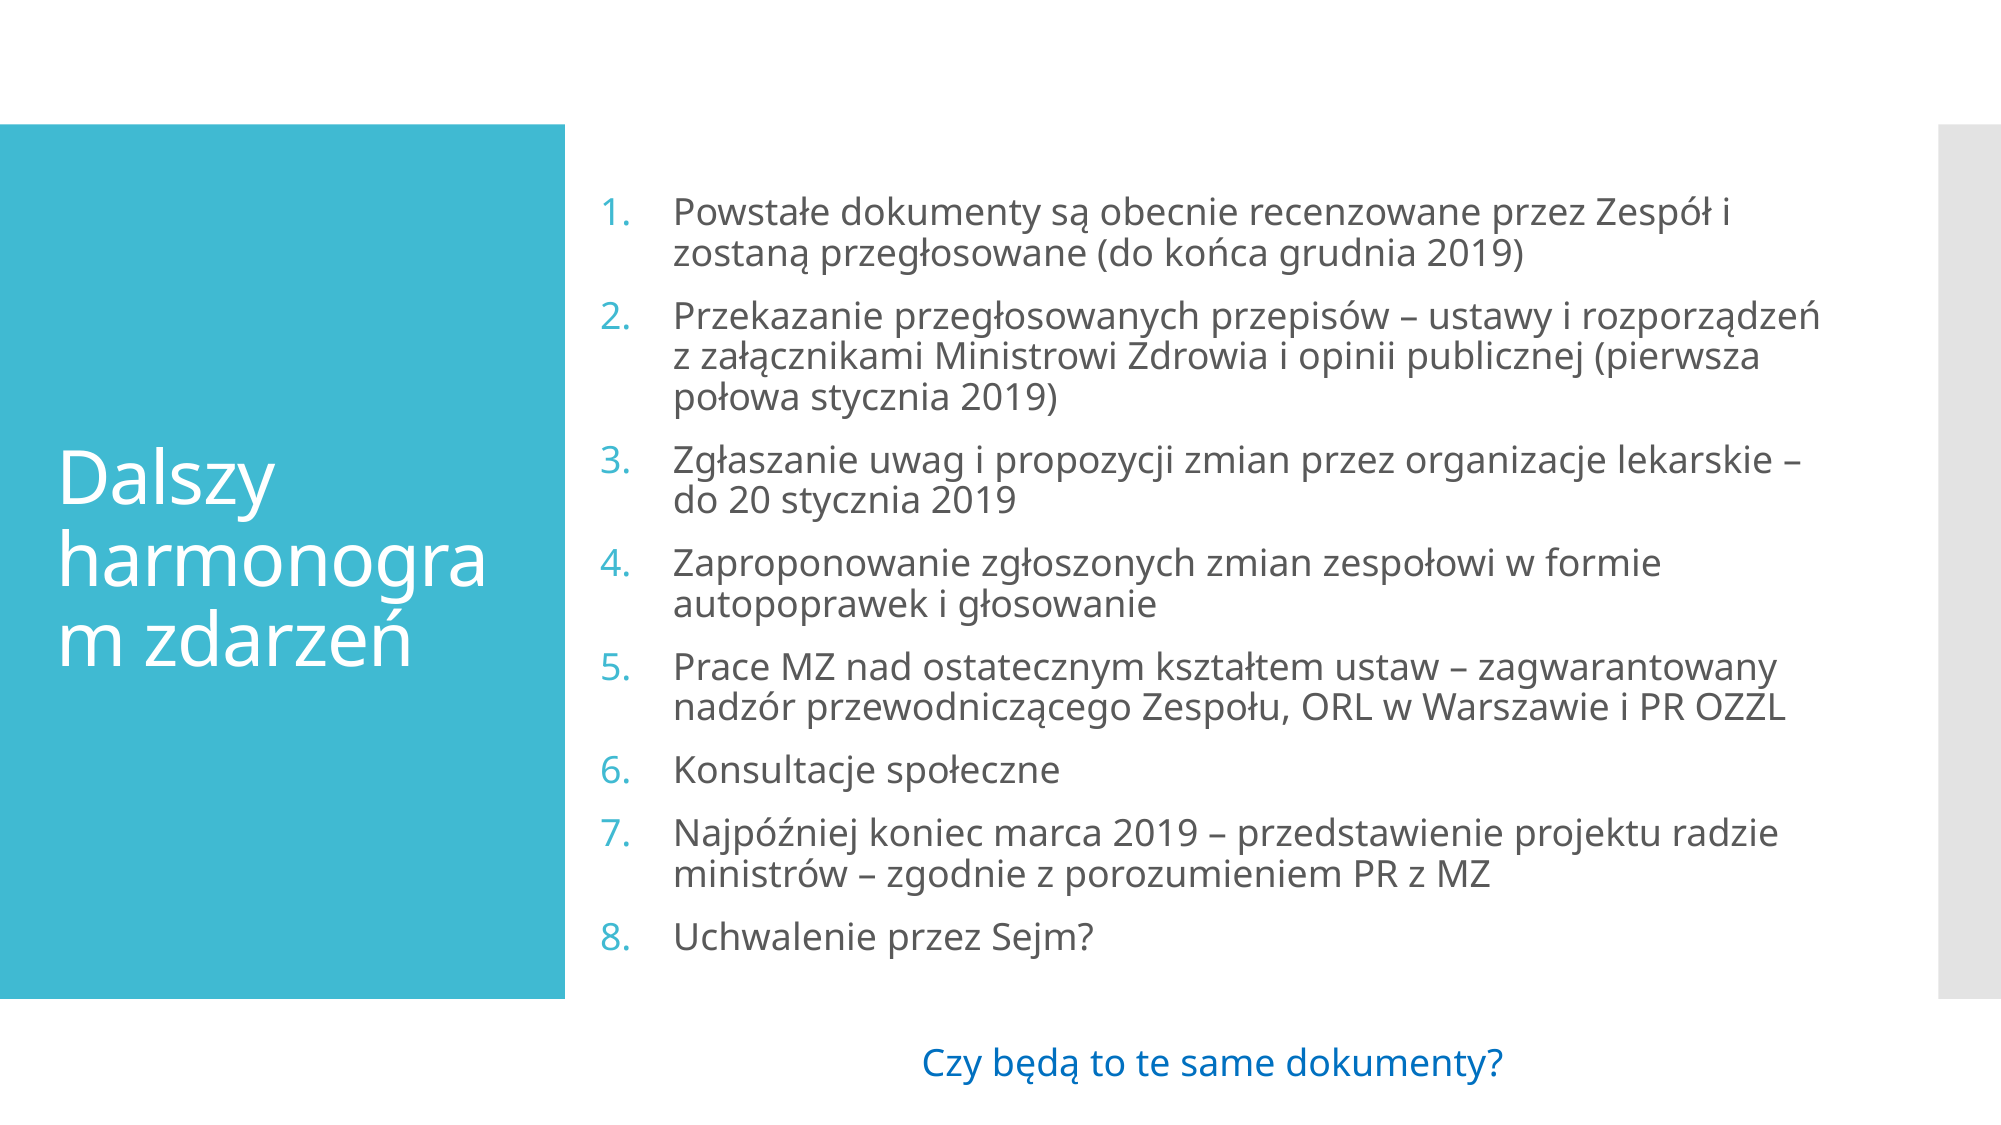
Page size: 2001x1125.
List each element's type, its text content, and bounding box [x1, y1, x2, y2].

title Dalszy harmonogram zdarzeń [41, 184, 525, 940]
list Powstałe dokumenty są obecnie recenzowane przez Zespół i zostaną przegłosowane (do końca grudnia 2019) Przekazanie przegłosowanych przepisów – ustawy i rozporządzeń z załącznikami Ministrowi Zdrowia i opinii publicznej (pierwsza połowa stycznia 2019) Zgłaszanie uwag i propozycji zmian przez organizacje lekarskie – do 20 stycznia 2019 Zaproponowanie zgłoszonych zmian zespołowi w formie autopoprawek i głosowanie Prace MZ nad ostatecznym kształtem ustaw – zagwarantowany nadzór przewodniczącego Zespołu, ORL w Warszawie i PR OZZL Konsultacje społeczne Najpóźniej koniec marca 2019 – przedstawienie projektu radzie ministrów – zgodnie z porozumieniem PR z MZ Uchwalenie przez Sejm? Czy będą to te same dokumenty? [585, 184, 1841, 1094]
